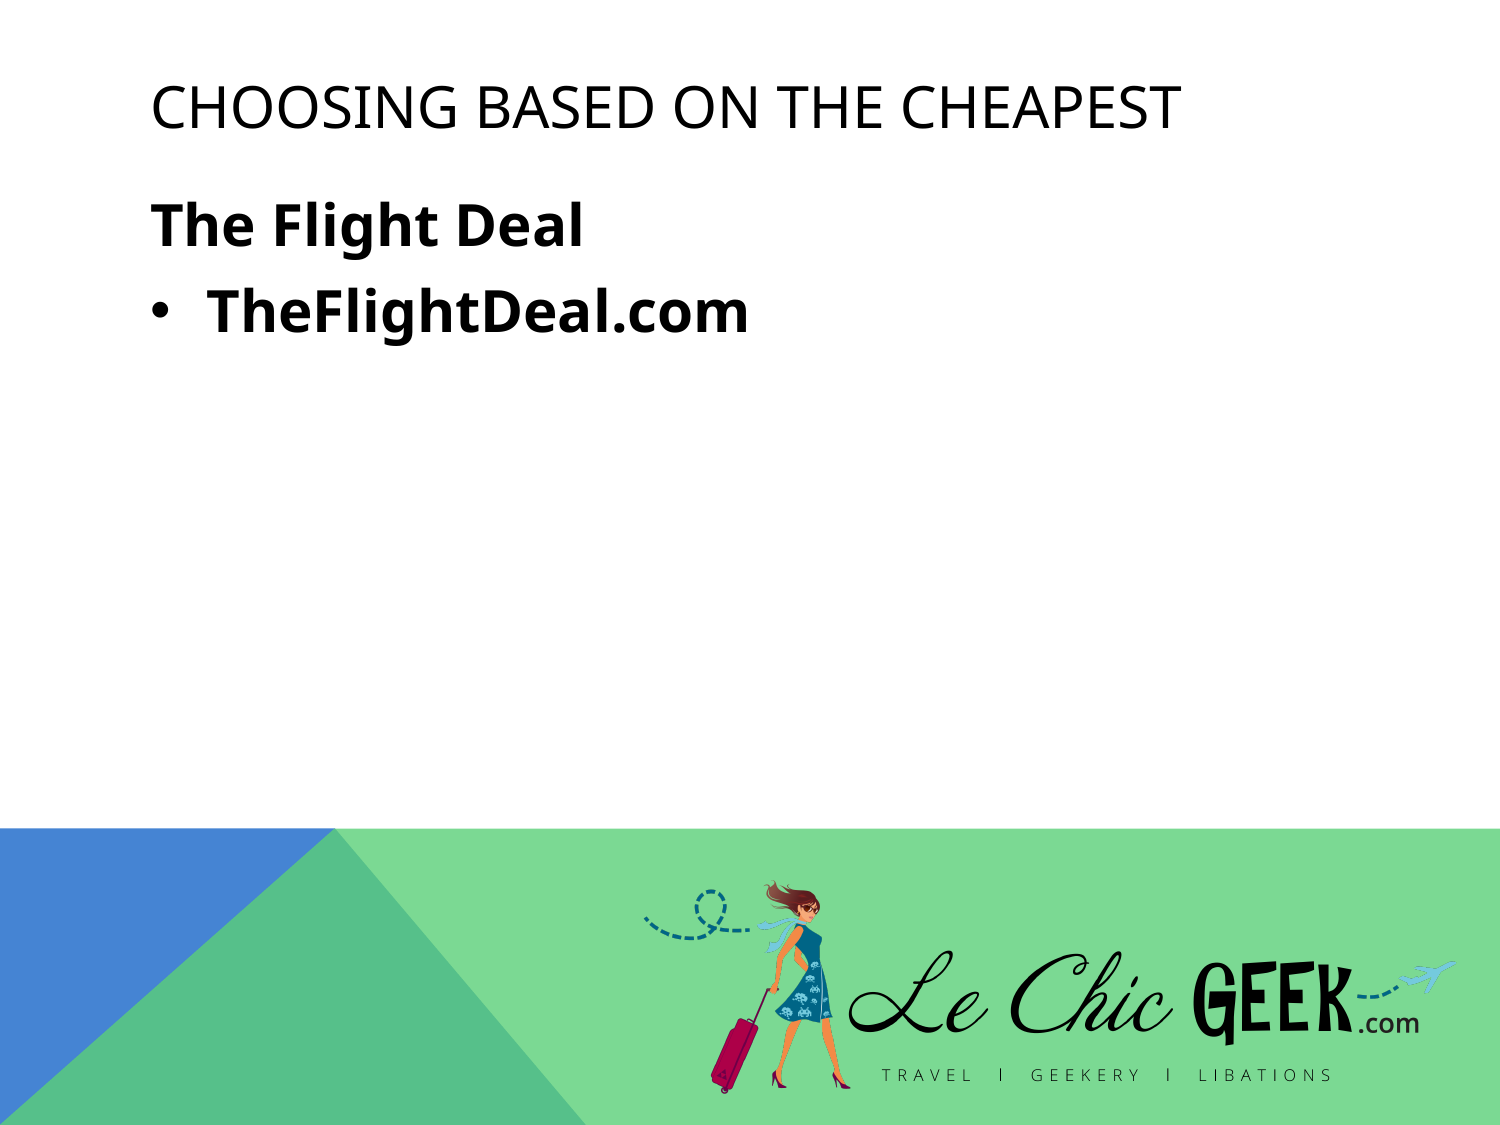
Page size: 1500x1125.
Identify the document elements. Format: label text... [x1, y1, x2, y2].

list The Flight Deal TheFlightDeal.com [135, 180, 1369, 768]
title Choosing based on the cheapest [135, 60, 1369, 150]
picture [626, 871, 1477, 1106]
